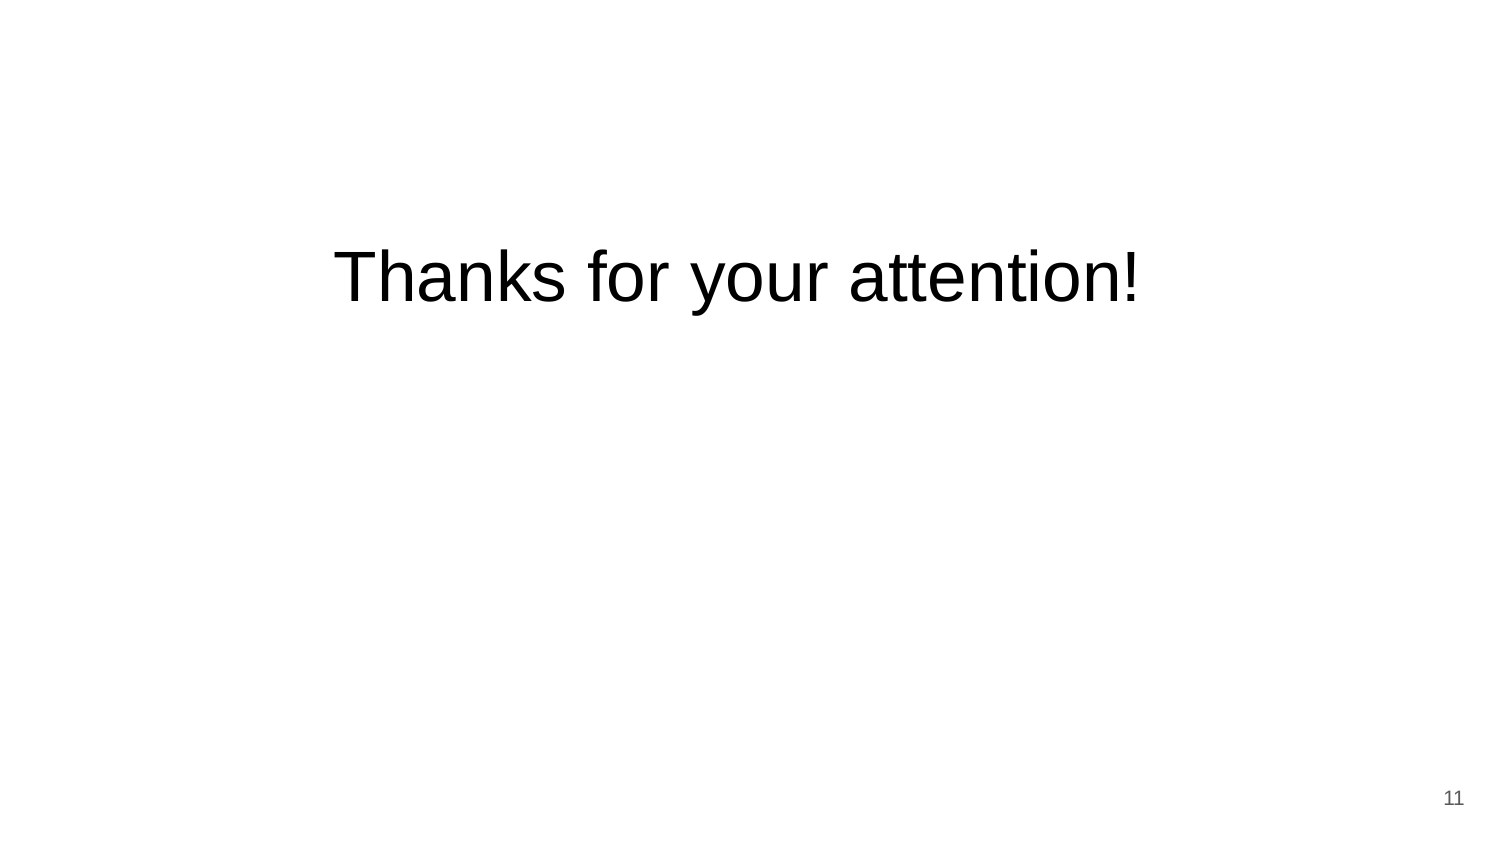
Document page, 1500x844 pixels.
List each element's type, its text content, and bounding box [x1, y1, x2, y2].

slide_number 11 [1389, 764, 1480, 830]
title Thanks for your attention! [39, 215, 1437, 310]
